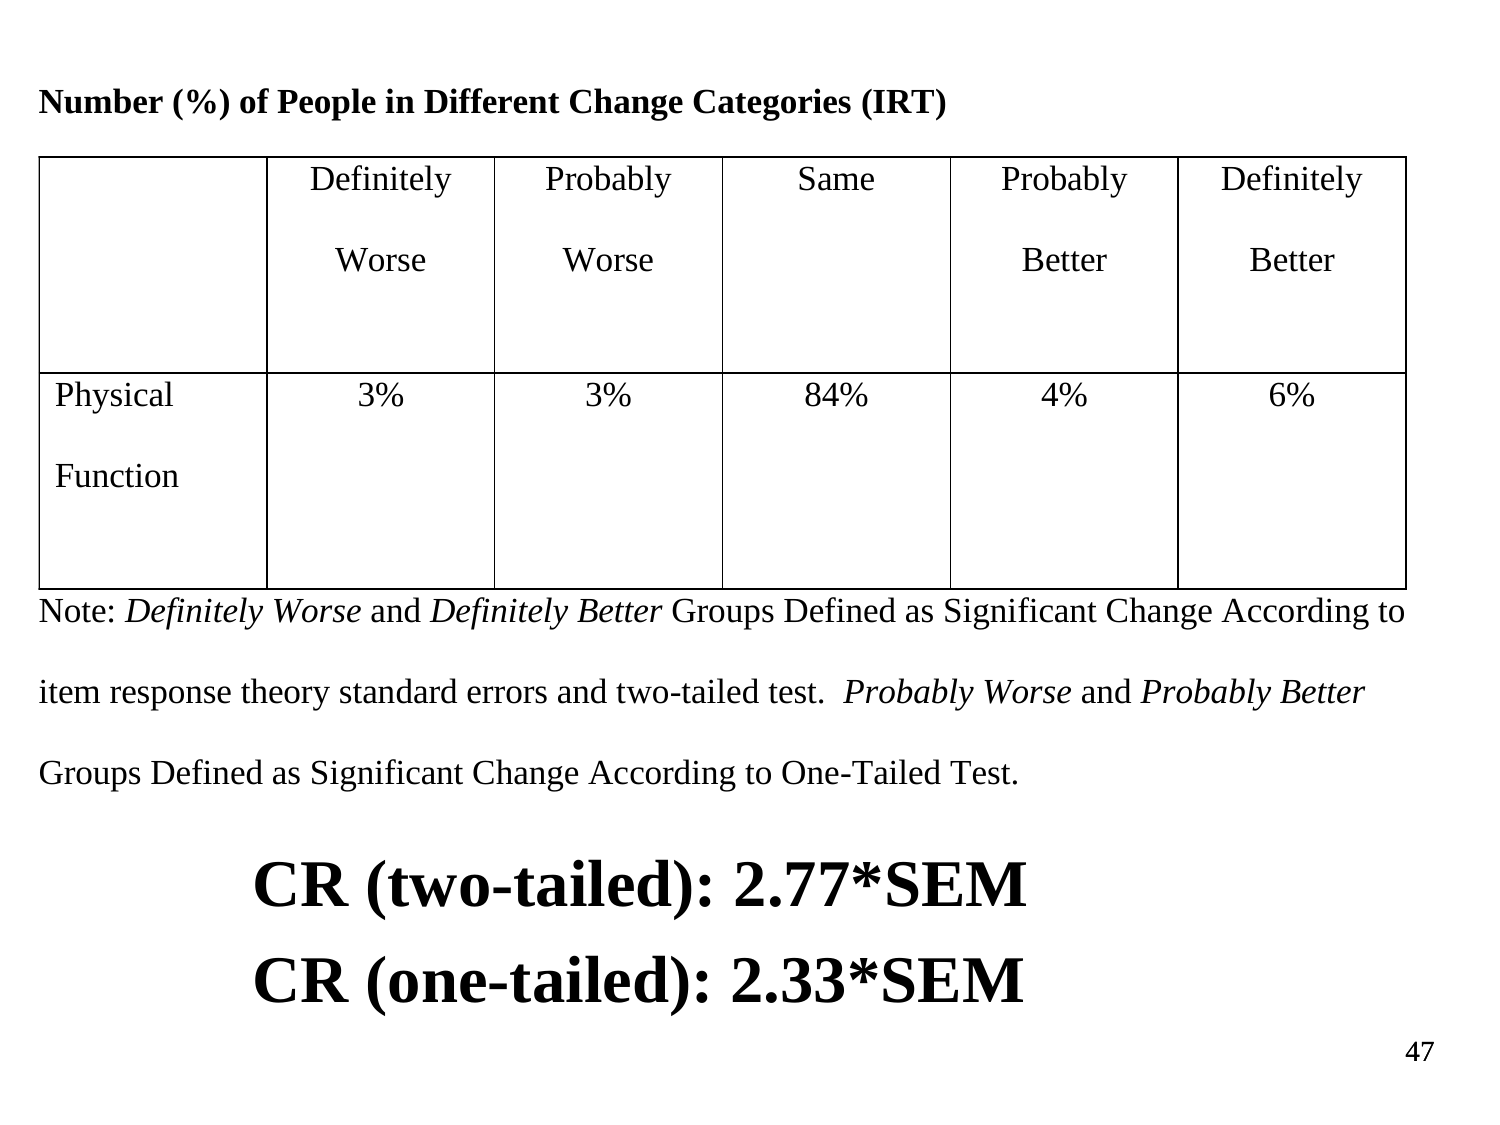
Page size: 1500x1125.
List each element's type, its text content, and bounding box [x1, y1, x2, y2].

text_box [38, 80, 1410, 1125]
text_box 47 [1415, 1024, 1450, 1103]
